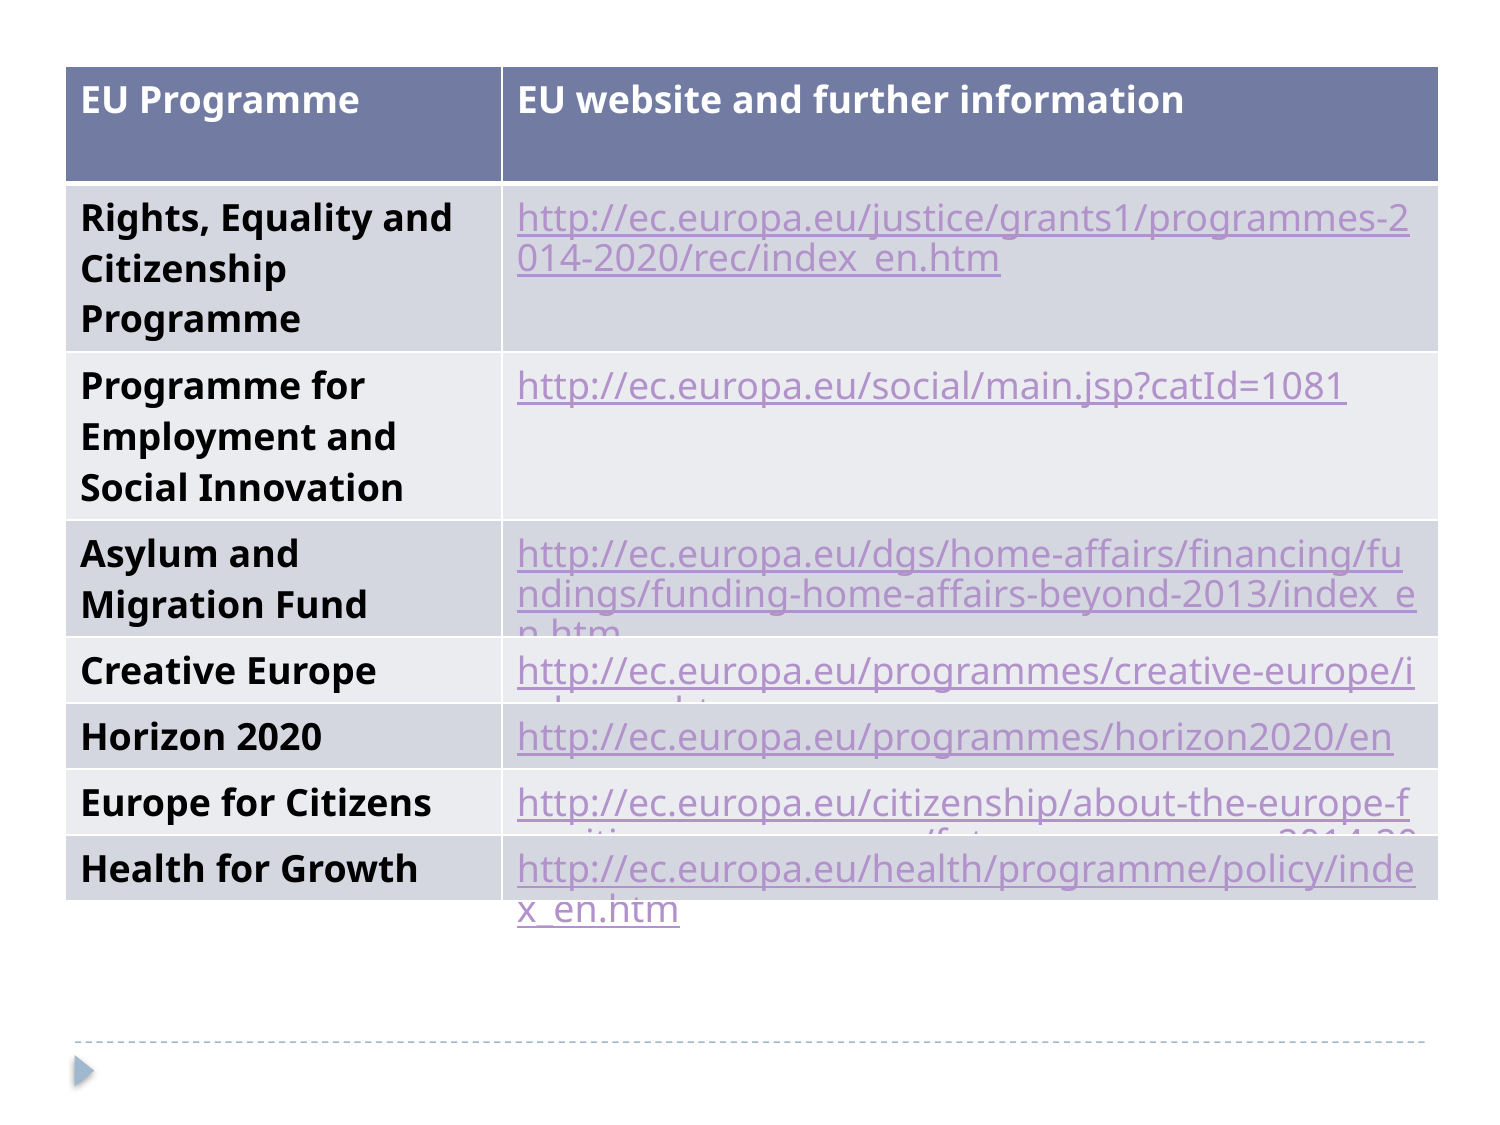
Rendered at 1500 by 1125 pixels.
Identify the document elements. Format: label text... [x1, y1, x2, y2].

table_cell Europe for Citizens [66, 770, 501, 834]
table_cell Asylum and Migration Fund [66, 521, 501, 636]
table_header EU Programme [66, 67, 501, 181]
table_cell http://ec.europa.eu/programmes/horizon2020/en [503, 704, 1438, 768]
table_cell http://ec.europa.eu/citizenship/about-the-europe-for-citizens-programme/future-programme-2014-2020/index_en.htm [503, 770, 1438, 834]
table_cell http://ec.europa.eu/health/programme/policy/index_en.htm [503, 836, 1438, 900]
table_cell http://ec.europa.eu/social/main.jsp?catId=1081 [503, 353, 1438, 519]
table_cell Rights, Equality and Citizenship Programme [66, 186, 501, 351]
table_cell Horizon 2020 [66, 704, 501, 768]
table_header EU website and further information [503, 67, 1438, 181]
table_cell Health for Growth [66, 836, 501, 900]
table_cell Programme for Employment and Social Innovation [66, 353, 501, 519]
table_cell http://ec.europa.eu/dgs/home-affairs/financing/fundings/funding-home-affairs-beyond-2013/index_en.htm [503, 521, 1438, 636]
table_cell http://ec.europa.eu/justice/grants1/programmes-2014-2020/rec/index_en.htm [503, 186, 1438, 351]
table_cell Creative Europe [66, 638, 501, 702]
table_cell http://ec.europa.eu/programmes/creative-europe/index_en.htm [503, 638, 1438, 702]
